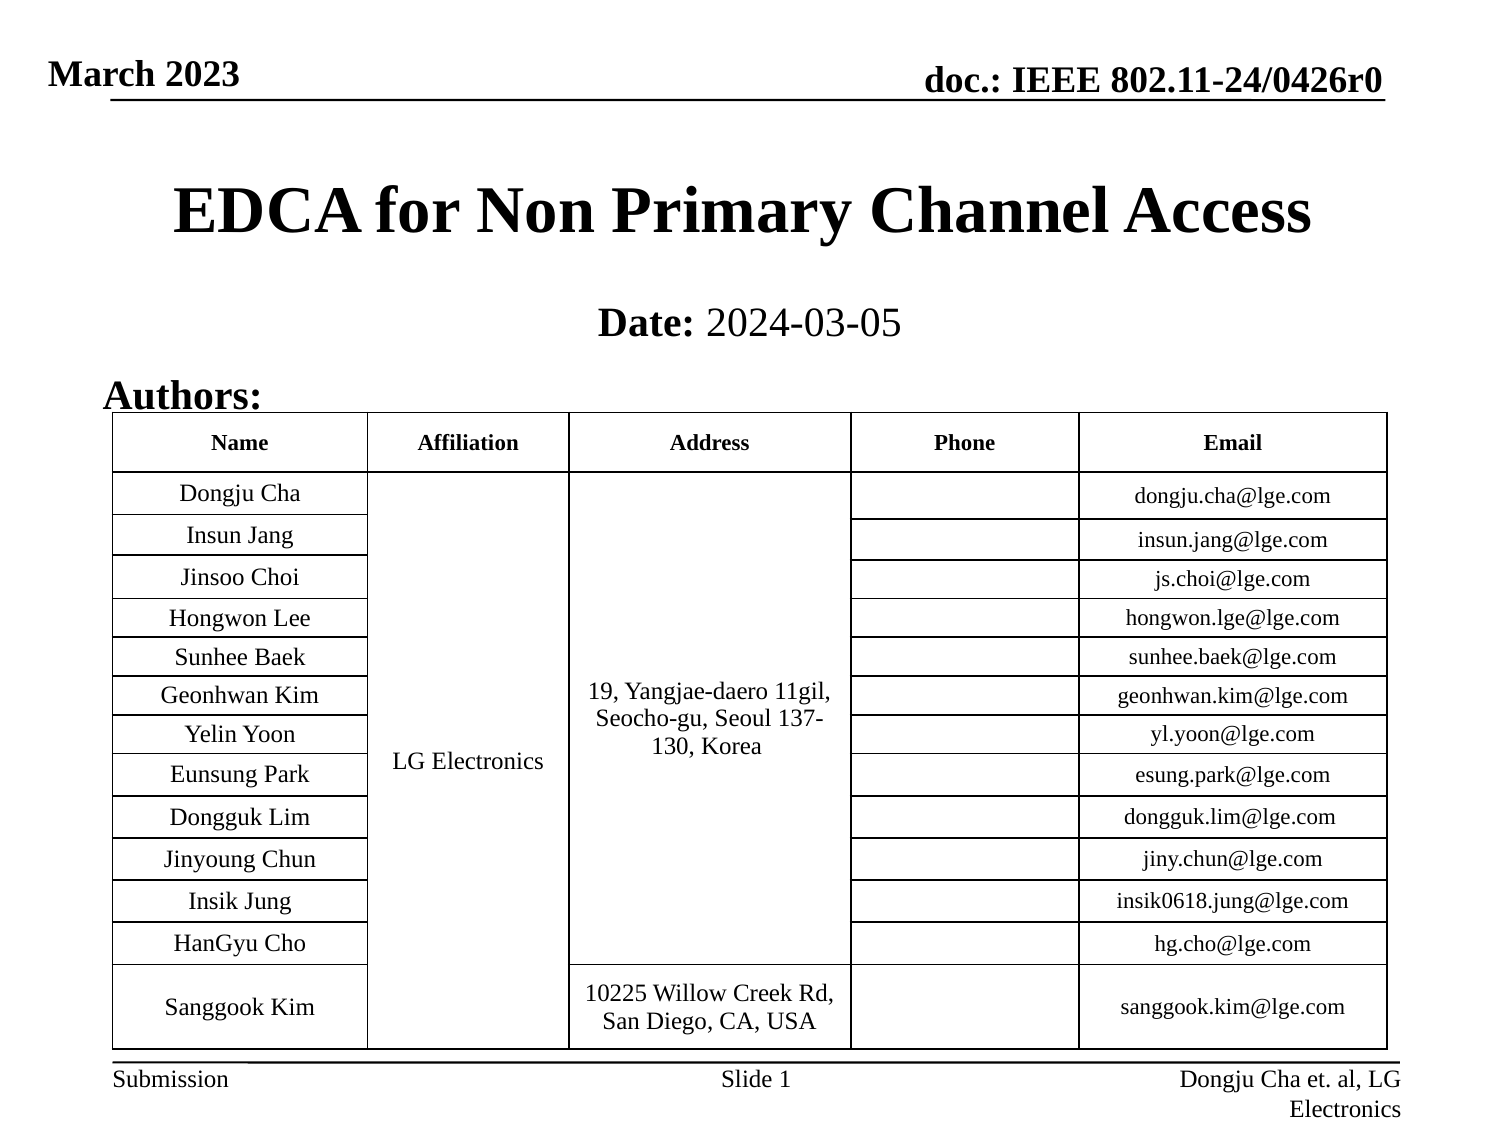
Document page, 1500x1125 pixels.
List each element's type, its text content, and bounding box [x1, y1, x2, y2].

table_cell LG Electronics [368, 473, 568, 1048]
table_cell jiny.chun@lge.com [1080, 839, 1386, 879]
table_cell [852, 965, 1078, 1048]
table_cell [852, 638, 1078, 675]
table_cell hg.cho@lge.com [1080, 923, 1386, 964]
table_cell [852, 839, 1078, 879]
table_header Address [570, 413, 850, 471]
table_cell 19, Yangjae-daero 11gil, Seocho-gu, Seoul 137-130, Korea [570, 473, 850, 964]
table_cell dongju.cha@lge.com [1080, 473, 1386, 518]
table_cell dongguk.lim@lge.com [1080, 797, 1386, 837]
table_cell hongwon.lge@lge.com [1080, 599, 1386, 636]
table_cell Hongwon Lee [113, 599, 367, 636]
table_cell Insun Jang [113, 515, 367, 554]
table_header Phone [852, 413, 1078, 471]
table_cell [852, 754, 1078, 795]
table_cell [852, 599, 1078, 636]
table_header Email [1080, 413, 1386, 471]
table_cell insun.jang@lge.com [1080, 520, 1386, 559]
table_cell sunhee.baek@lge.com [1080, 638, 1386, 675]
table_cell geonhwan.kim@lge.com [1080, 677, 1386, 714]
table_cell [852, 797, 1078, 837]
table_cell Sanggook Kim [113, 965, 367, 1048]
table_cell insik0618.jung@lge.com [1080, 881, 1386, 921]
table_cell HanGyu Cho [113, 923, 367, 964]
title EDCA for Non Primary Channel Access [62, 112, 1425, 300]
table_cell Insik Jung [113, 881, 367, 921]
table_cell Dongguk Lim [113, 797, 367, 837]
table_cell [852, 881, 1078, 921]
table_cell [852, 473, 1078, 518]
table_cell Yelin Yoon [113, 716, 367, 753]
list Date: 2024-03-05 [112, 287, 1388, 350]
table_cell sanggook.kim@lge.com [1080, 965, 1386, 1048]
slide_number Slide 1 [712, 1061, 800, 1093]
table_cell [852, 716, 1078, 753]
table_cell Geonhwan Kim [113, 677, 367, 714]
table_cell Eunsung Park [113, 754, 367, 795]
table_cell [852, 561, 1078, 598]
table_cell Dongju Cha [113, 473, 367, 514]
table_cell js.choi@lge.com [1080, 561, 1386, 598]
footer Dongju Cha et. al, LG Electronics [1121, 1061, 1402, 1093]
table_header Name [113, 413, 367, 471]
table_cell Jinyoung Chun [113, 839, 367, 879]
table_cell Sunhee Baek [113, 638, 367, 675]
table_cell Jinsoo Choi [113, 556, 367, 598]
table_cell [852, 520, 1078, 559]
table_cell 10225 Willow Creek Rd, San Diego, CA, USA [570, 965, 850, 1048]
table_cell yl.yoon@lge.com [1080, 716, 1386, 753]
text_box Authors: [87, 360, 325, 423]
table_cell esung.park@lge.com [1080, 754, 1386, 795]
table_cell [852, 923, 1078, 964]
table_header Affiliation [368, 413, 568, 471]
table_cell [852, 677, 1078, 714]
